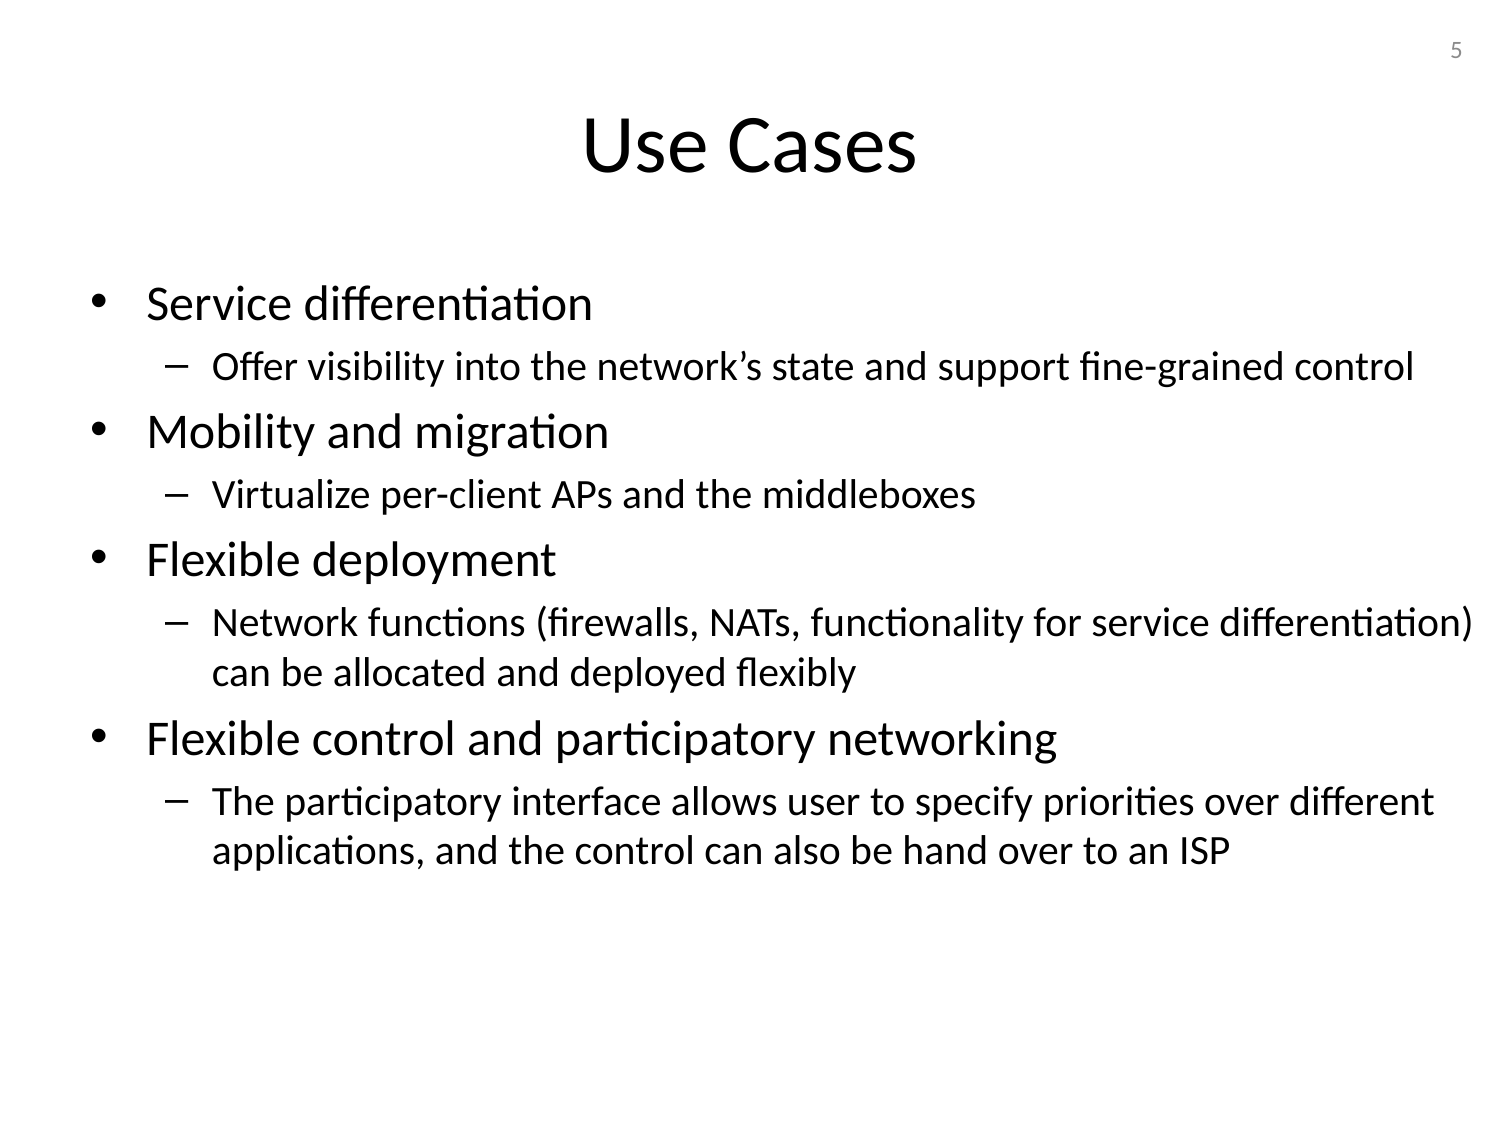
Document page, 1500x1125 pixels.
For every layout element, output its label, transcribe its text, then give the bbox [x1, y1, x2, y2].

slide_number 5 [1128, 19, 1478, 79]
list Service differentiation Offer visibility into the network’s state and support fine-grained control Mobility and migration Virtualize per-client APs and the middleboxes Flexible deployment Network functions (firewalls, NATs, functionality for service differentiation) can be allocated and deployed flexibly Flexible control and participatory networking The participatory interface allows user to specify priorities over different applications, and the control can also be hand over to an ISP [75, 262, 1500, 1125]
title Use Cases [75, 45, 1425, 233]
